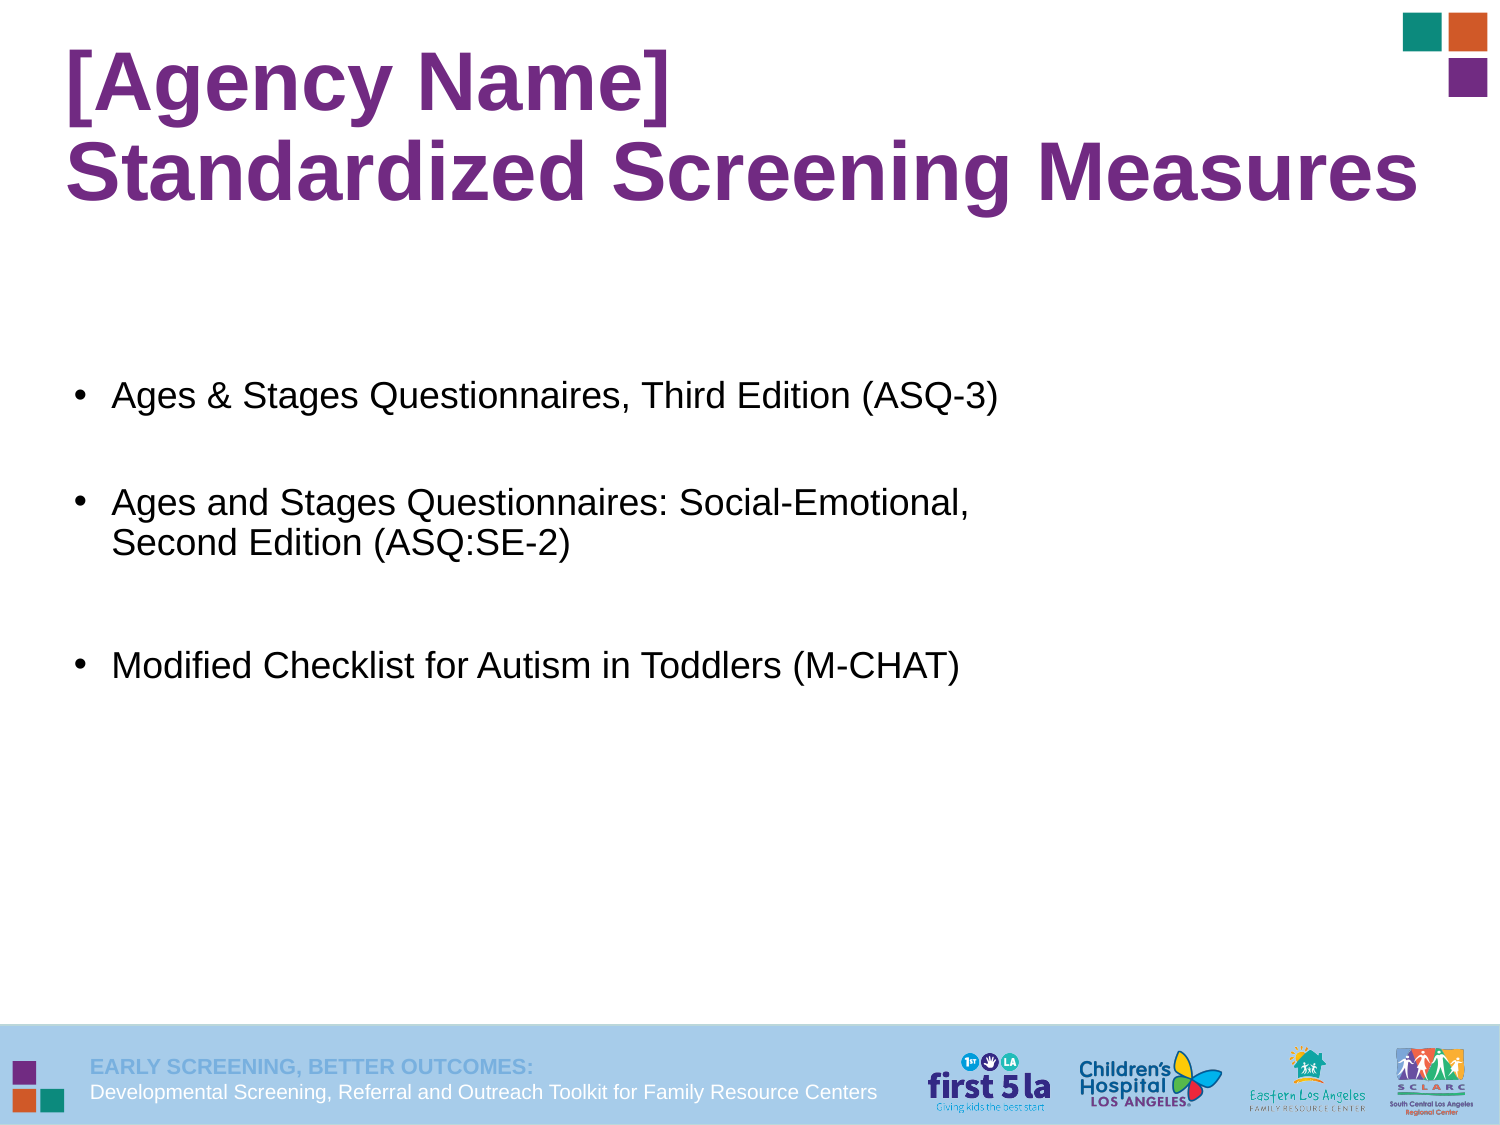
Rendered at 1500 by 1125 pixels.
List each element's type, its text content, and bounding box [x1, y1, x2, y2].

picture [920, 1046, 1058, 1123]
picture [1078, 1049, 1224, 1108]
title [Agency Name] Standardized Screening Measures [58, 47, 1439, 211]
list Ages & Stages Questionnaires, Third Edition (ASQ-3) Ages and Stages Questionnaires: Social-Emotional, Second Edition (ASQ:SE-2) Modified Checklist for Autism in Toddlers (M-CHAT) [58, 368, 1072, 724]
picture [1245, 1041, 1371, 1118]
picture [1390, 1048, 1473, 1117]
